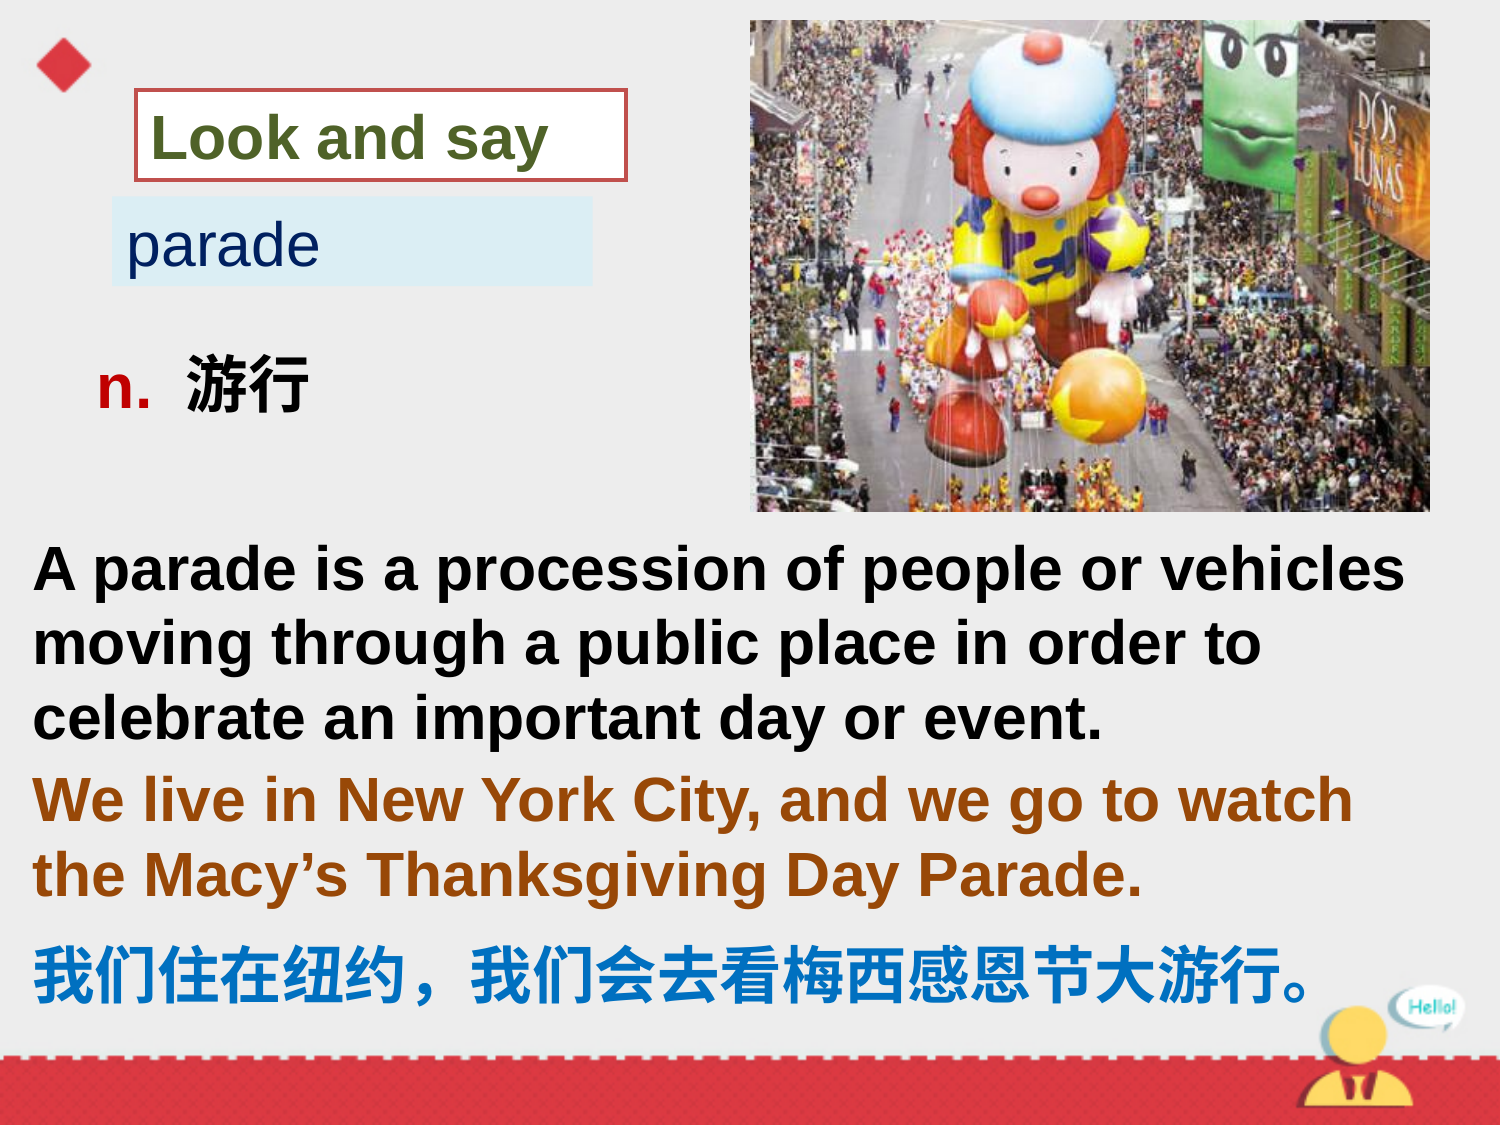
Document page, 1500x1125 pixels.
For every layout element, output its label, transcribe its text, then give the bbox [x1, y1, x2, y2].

text_box We live in New York City, and we go to watch the Macy’s Thanksgiving Day Parade. [17, 760, 1401, 917]
text_box parade [112, 196, 593, 287]
text_box Look and say [135, 90, 626, 180]
text_box n. [82, 338, 171, 428]
text_box 游行 [171, 338, 535, 428]
text_box A parade is a procession of people or vehicles moving through a public place in order to celebrate an important day or event. [17, 520, 1500, 760]
picture [0, 0, 1500, 1125]
text_box 我们住在纽约，我们会去看梅西感恩节大游行。 [17, 928, 1500, 1019]
